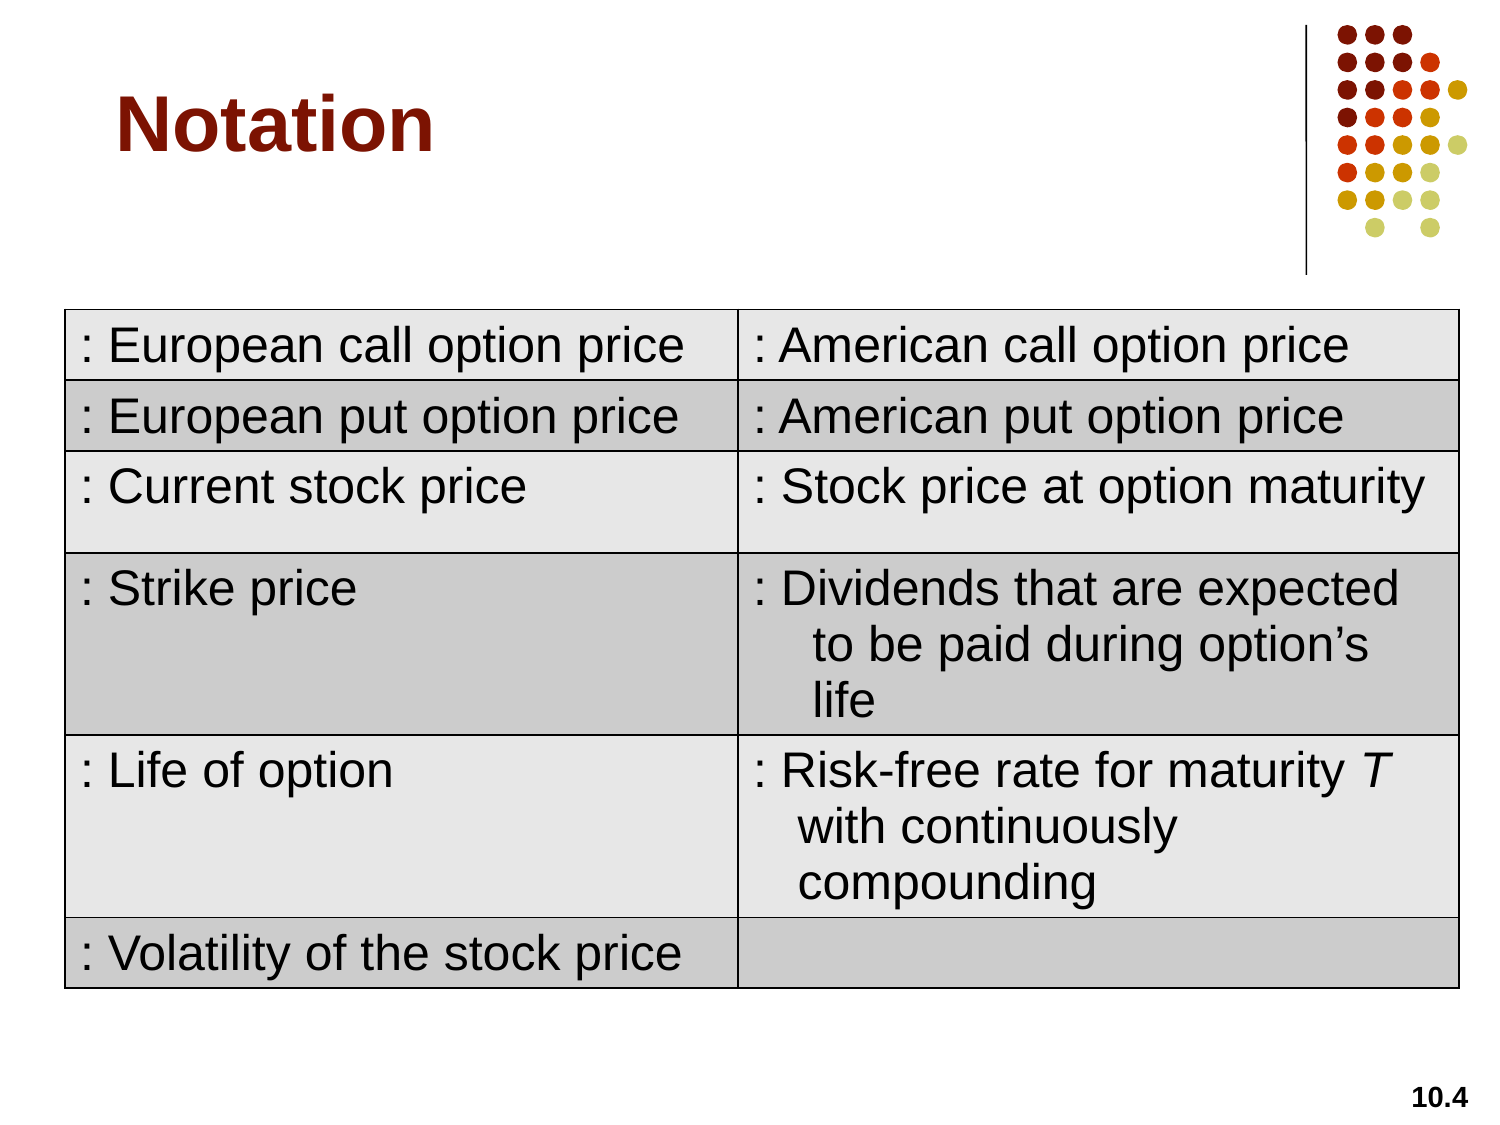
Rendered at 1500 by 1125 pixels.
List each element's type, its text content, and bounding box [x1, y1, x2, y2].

slide_number 10.4 [1376, 1070, 1484, 1125]
title Notation [100, 30, 1308, 209]
